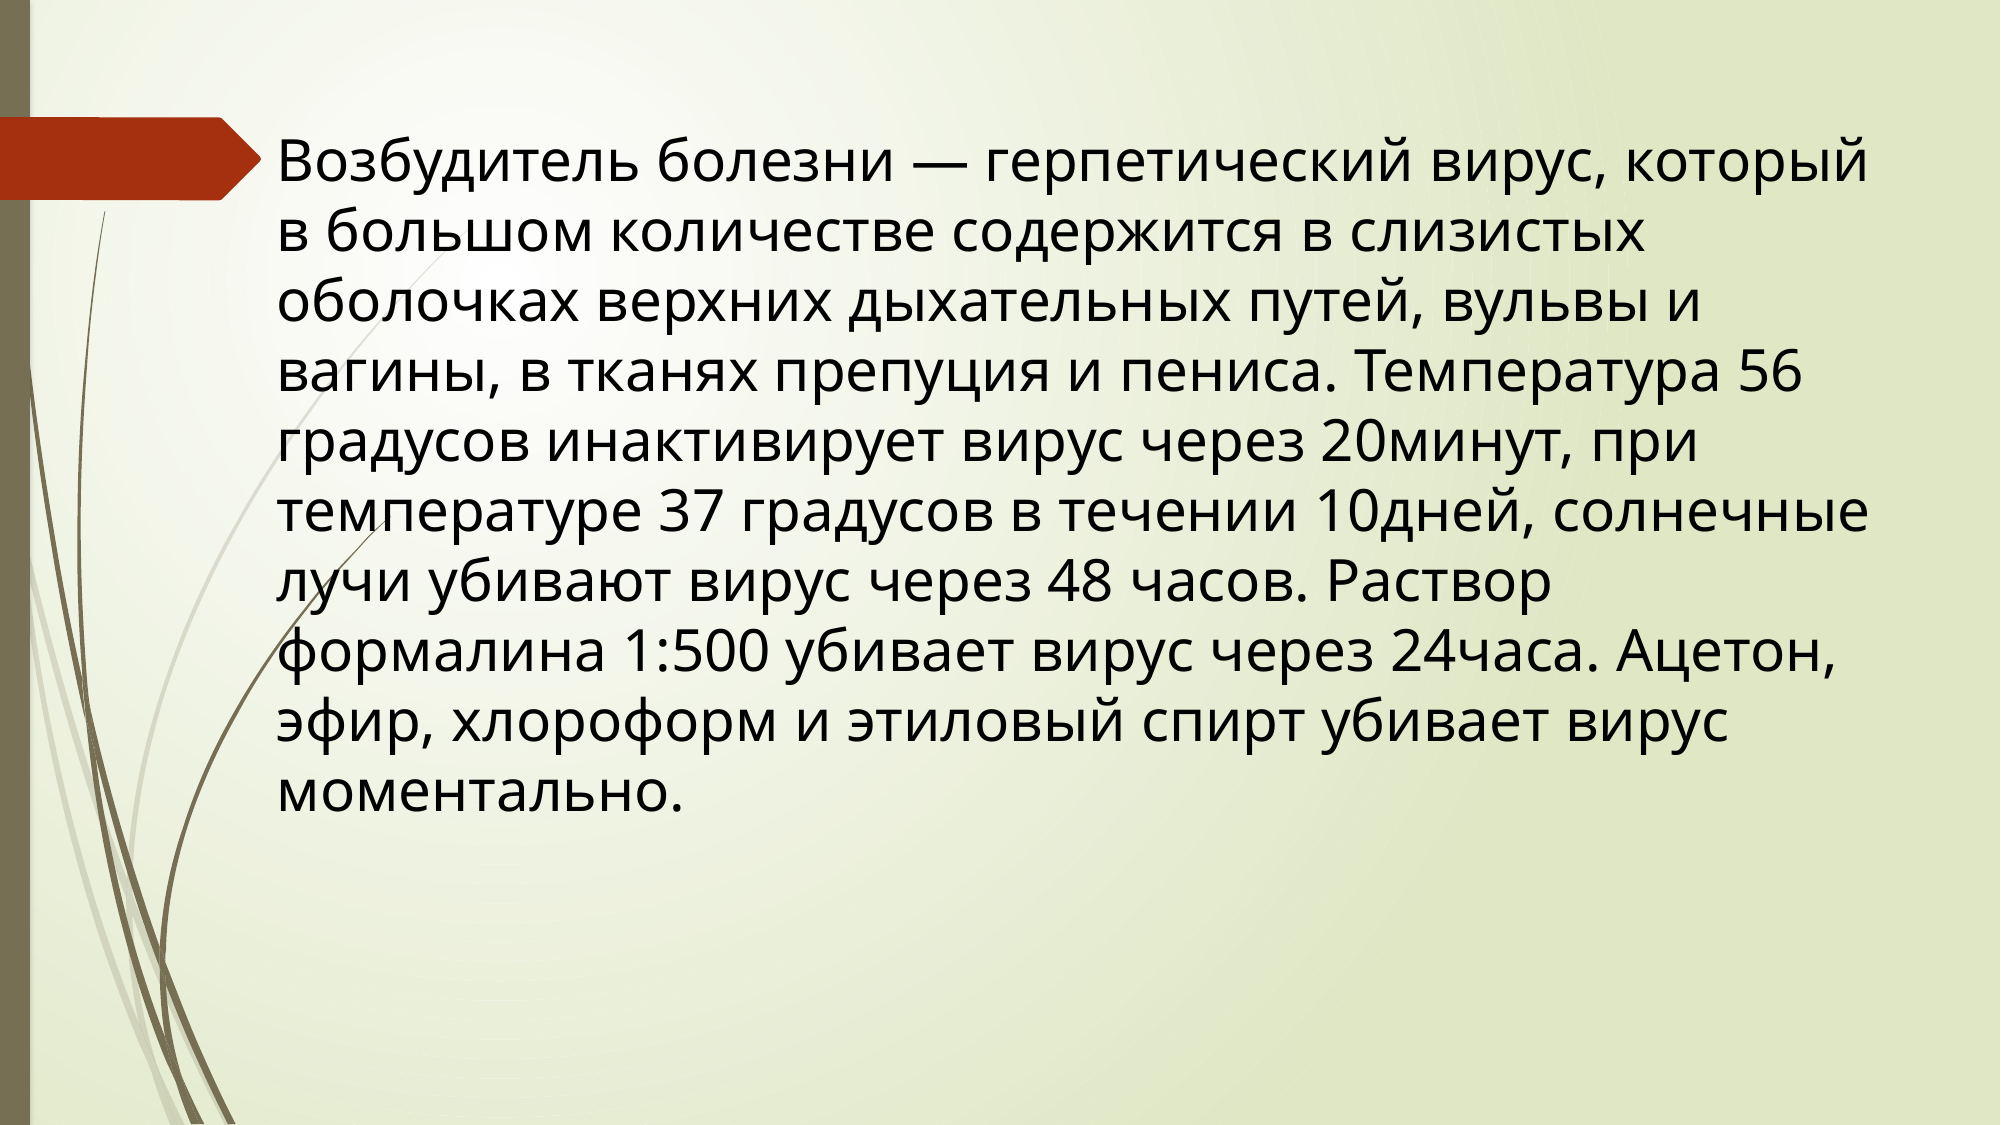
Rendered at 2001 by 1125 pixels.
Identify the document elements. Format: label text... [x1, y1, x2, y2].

text_box Возбудитель болезни — герпетический вирус, который в большом количестве содержится в слизистых оболочках верхних дыхательных путей, вульвы и вагины, в тканях препуция и пениса. Температура 56 градусов инактивирует вирус через 20минут, при температуре 37 градусов в течении 10дней, солнечные лучи убивают вирус через 48 часов. Раствор формалина 1:500 убивает вирус через 24часа. Ацетон, эфир, хлороформ и этиловый спирт убивает вирус моментально. [261, 116, 1888, 831]
